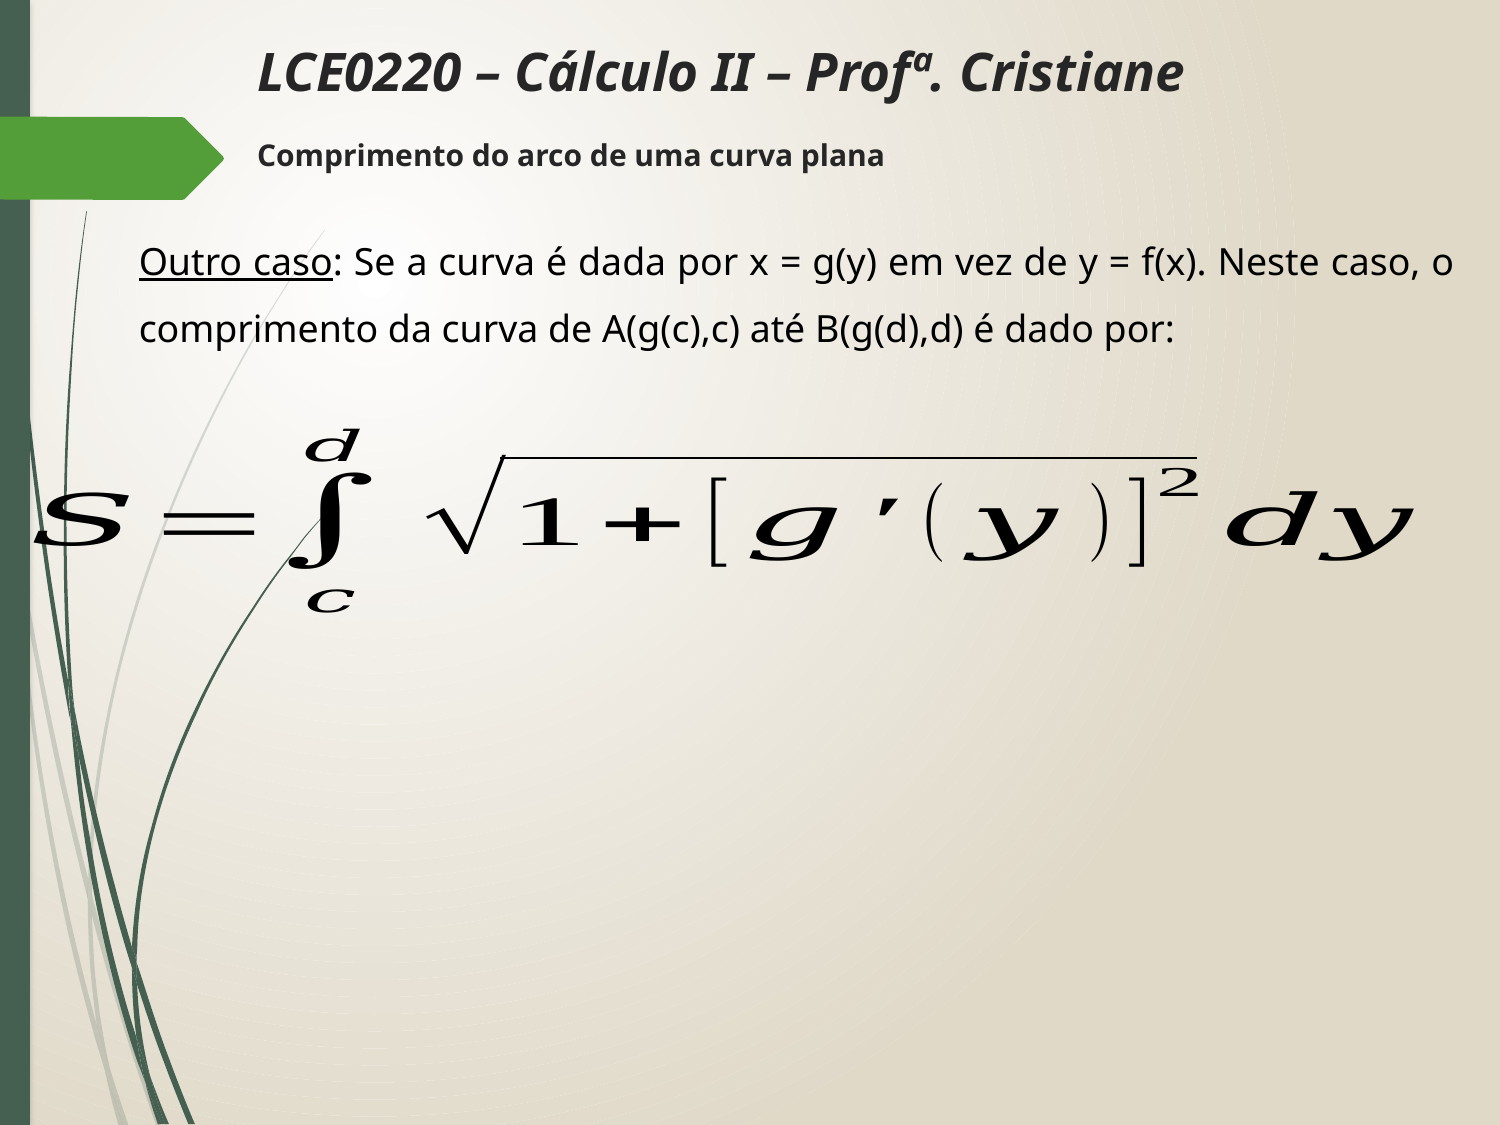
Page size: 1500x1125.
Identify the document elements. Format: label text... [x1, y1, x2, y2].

text_box LCE0220 – Cálculo II – Profª. Cristiane Comprimento do arco de uma curva plana [242, 30, 1471, 182]
text_box Outro caso: Se a curva é dada por x = g(y) em vez de y = f(x). Neste caso, o comprimento da curva de A(g(c),c) até B(g(d),d) é dado por: [123, 208, 1471, 358]
